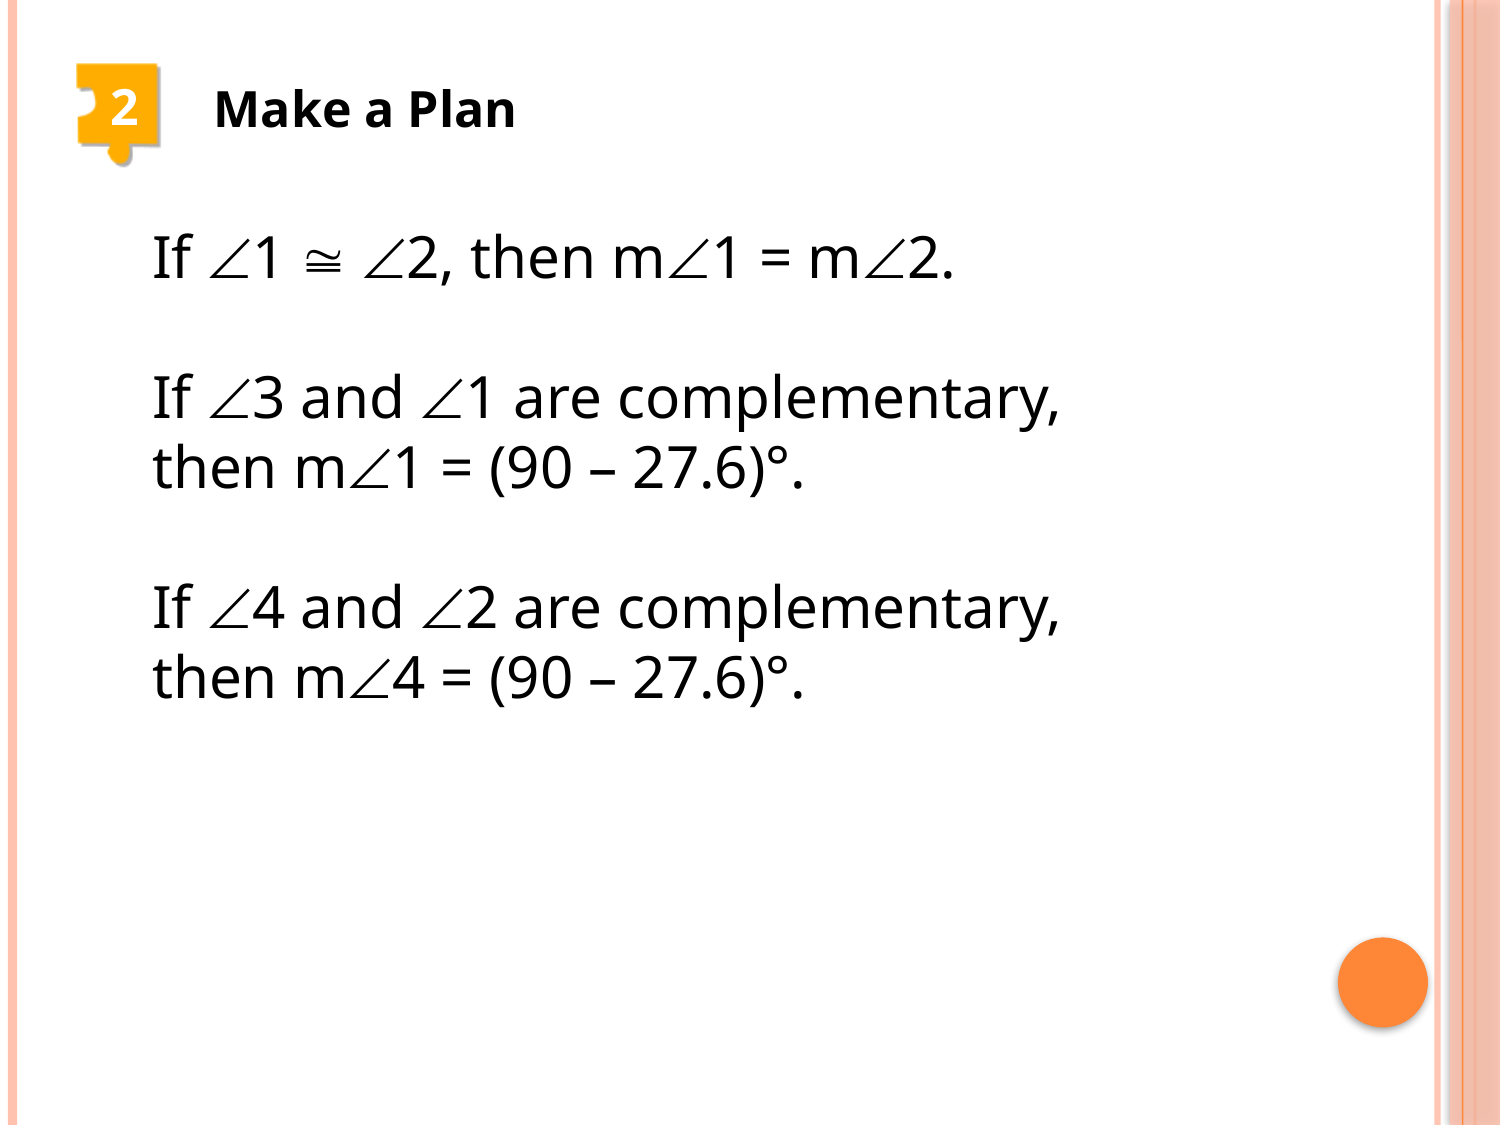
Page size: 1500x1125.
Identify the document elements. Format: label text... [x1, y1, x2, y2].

text_box If 1  2, then m1 = m2. If 3 and 1 are complementary, then m1 = (90 – 27.6)°. If 4 and 2 are complementary, then m4 = (90 – 27.6)°. [137, 212, 1288, 718]
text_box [74, 61, 551, 170]
